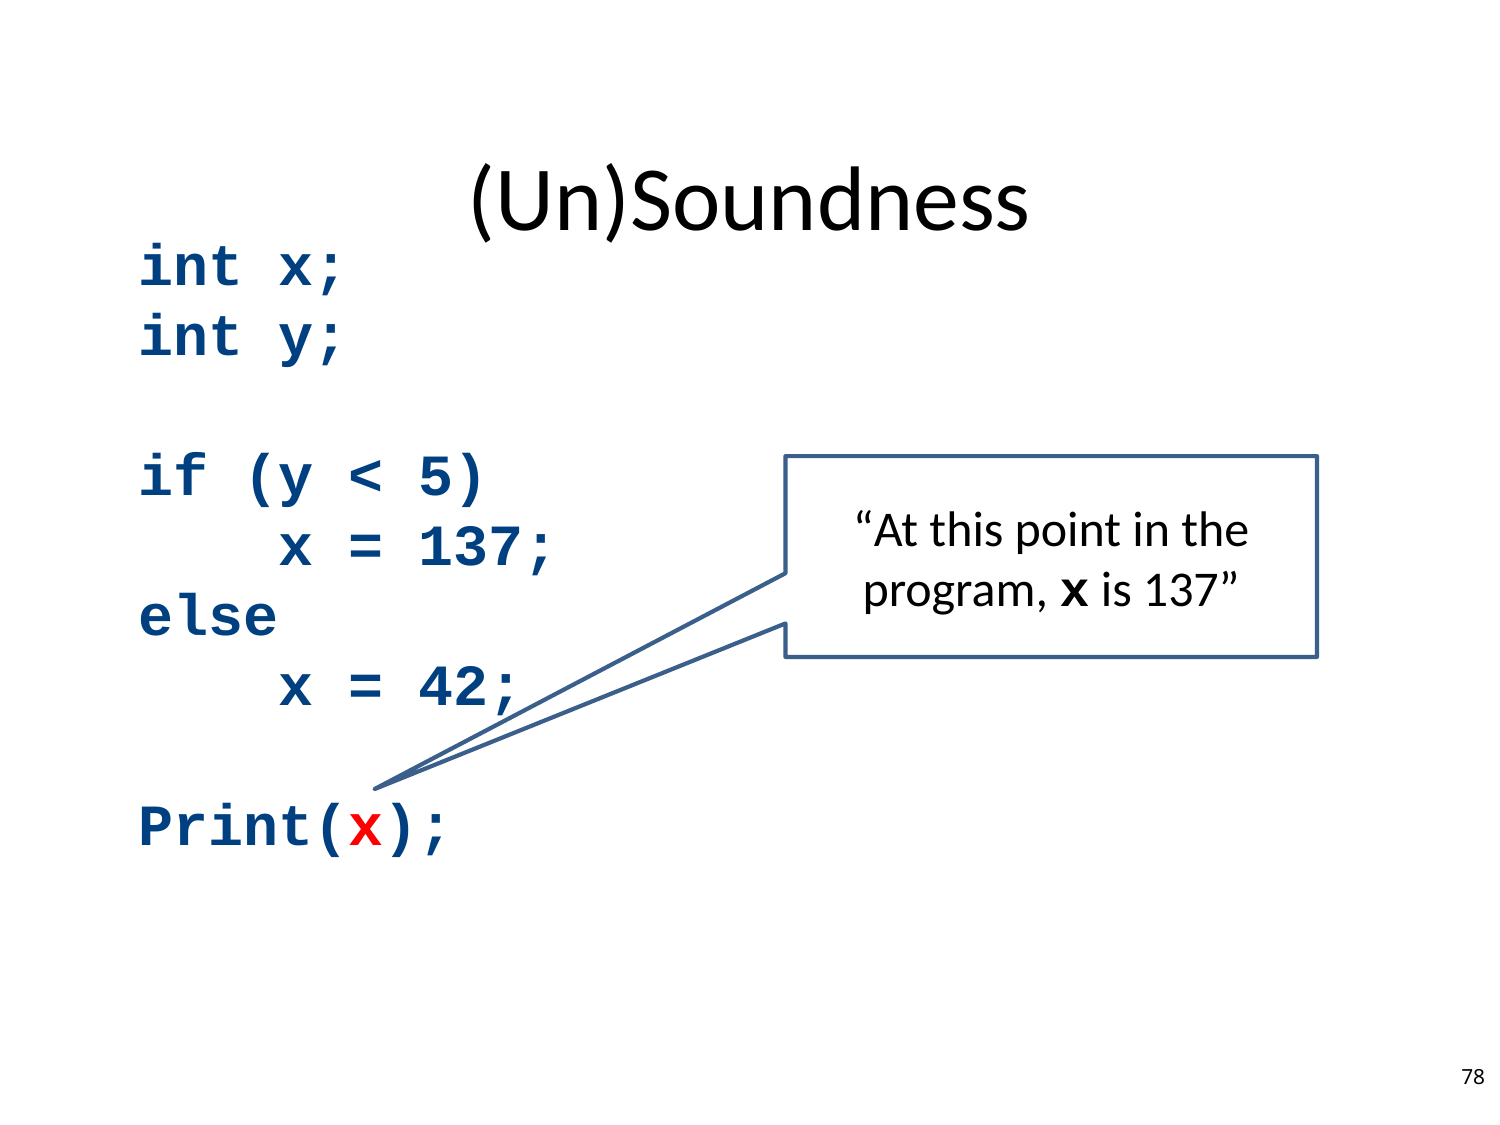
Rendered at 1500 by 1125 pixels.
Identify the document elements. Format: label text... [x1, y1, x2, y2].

text_box “At this point in the program, x is 137” [372, 454, 1320, 792]
text_box int x; int y; if (y < 5) x = 137; else x = 42; Print(x); [123, 219, 680, 929]
title (Un)Soundness [112, 99, 1388, 288]
slide_number 78 [1187, 1055, 1500, 1102]
